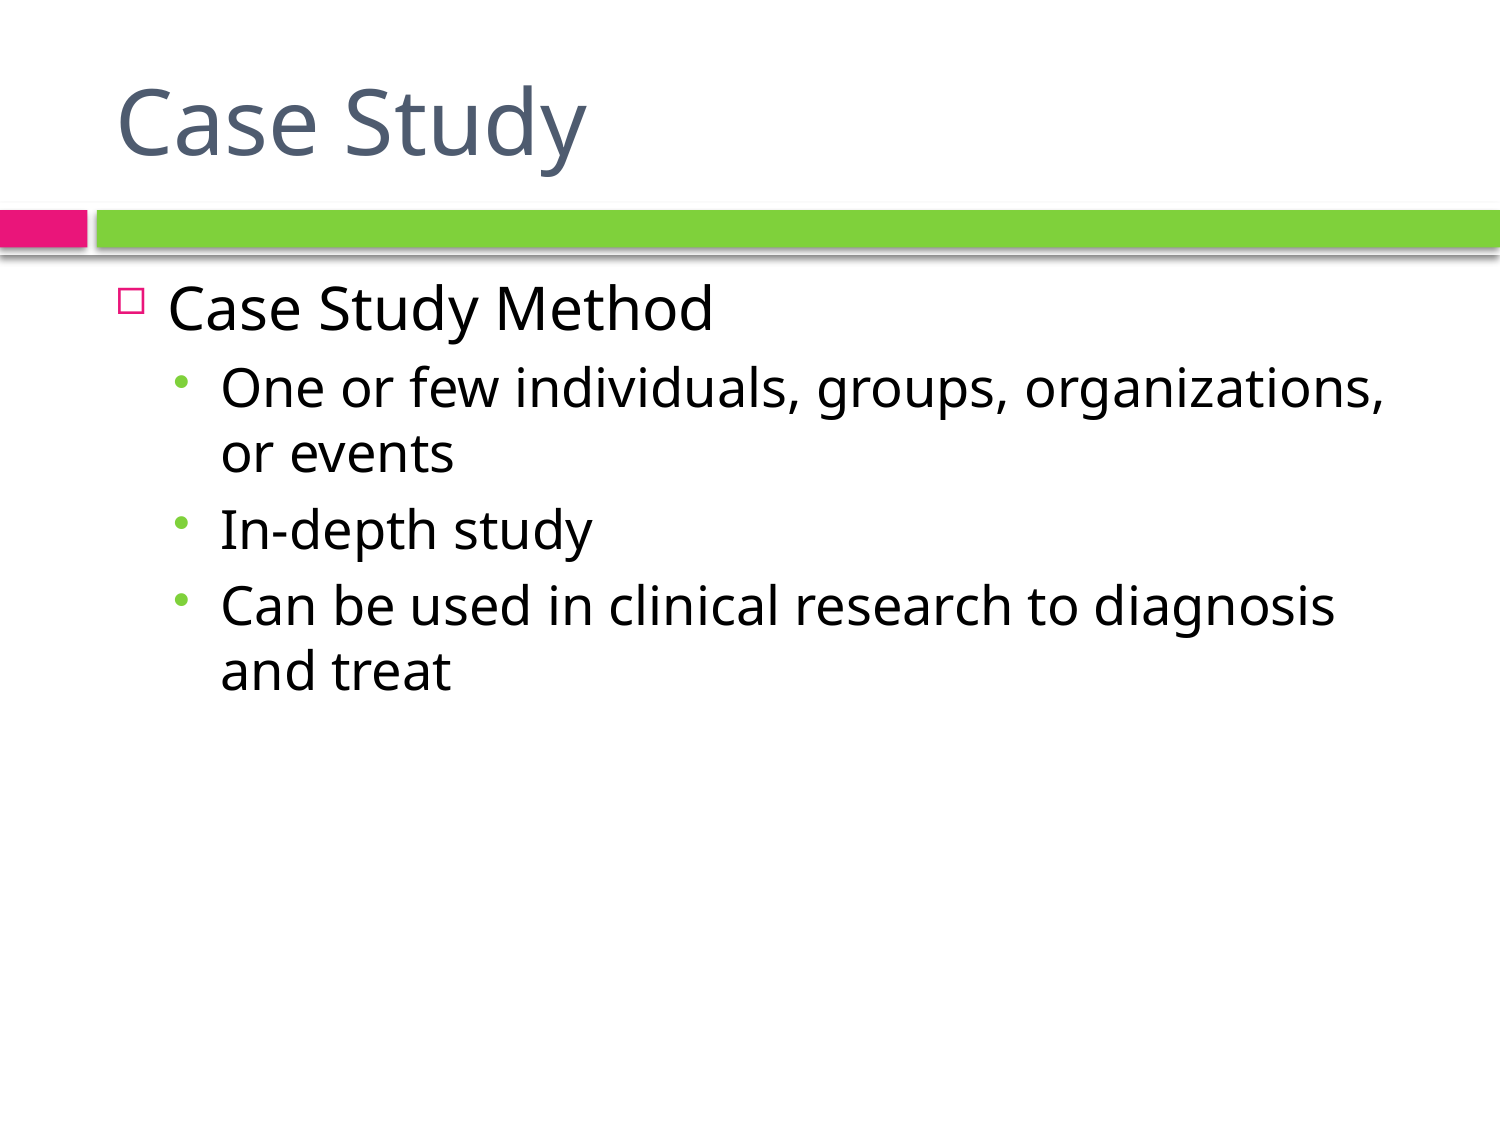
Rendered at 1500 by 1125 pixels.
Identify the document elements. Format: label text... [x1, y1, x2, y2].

list Case Study Method One or few individuals, groups, organizations, or events In-depth study Can be used in clinical research to diagnosis and treat [100, 262, 1438, 1000]
title Case Study [100, 37, 1438, 200]
